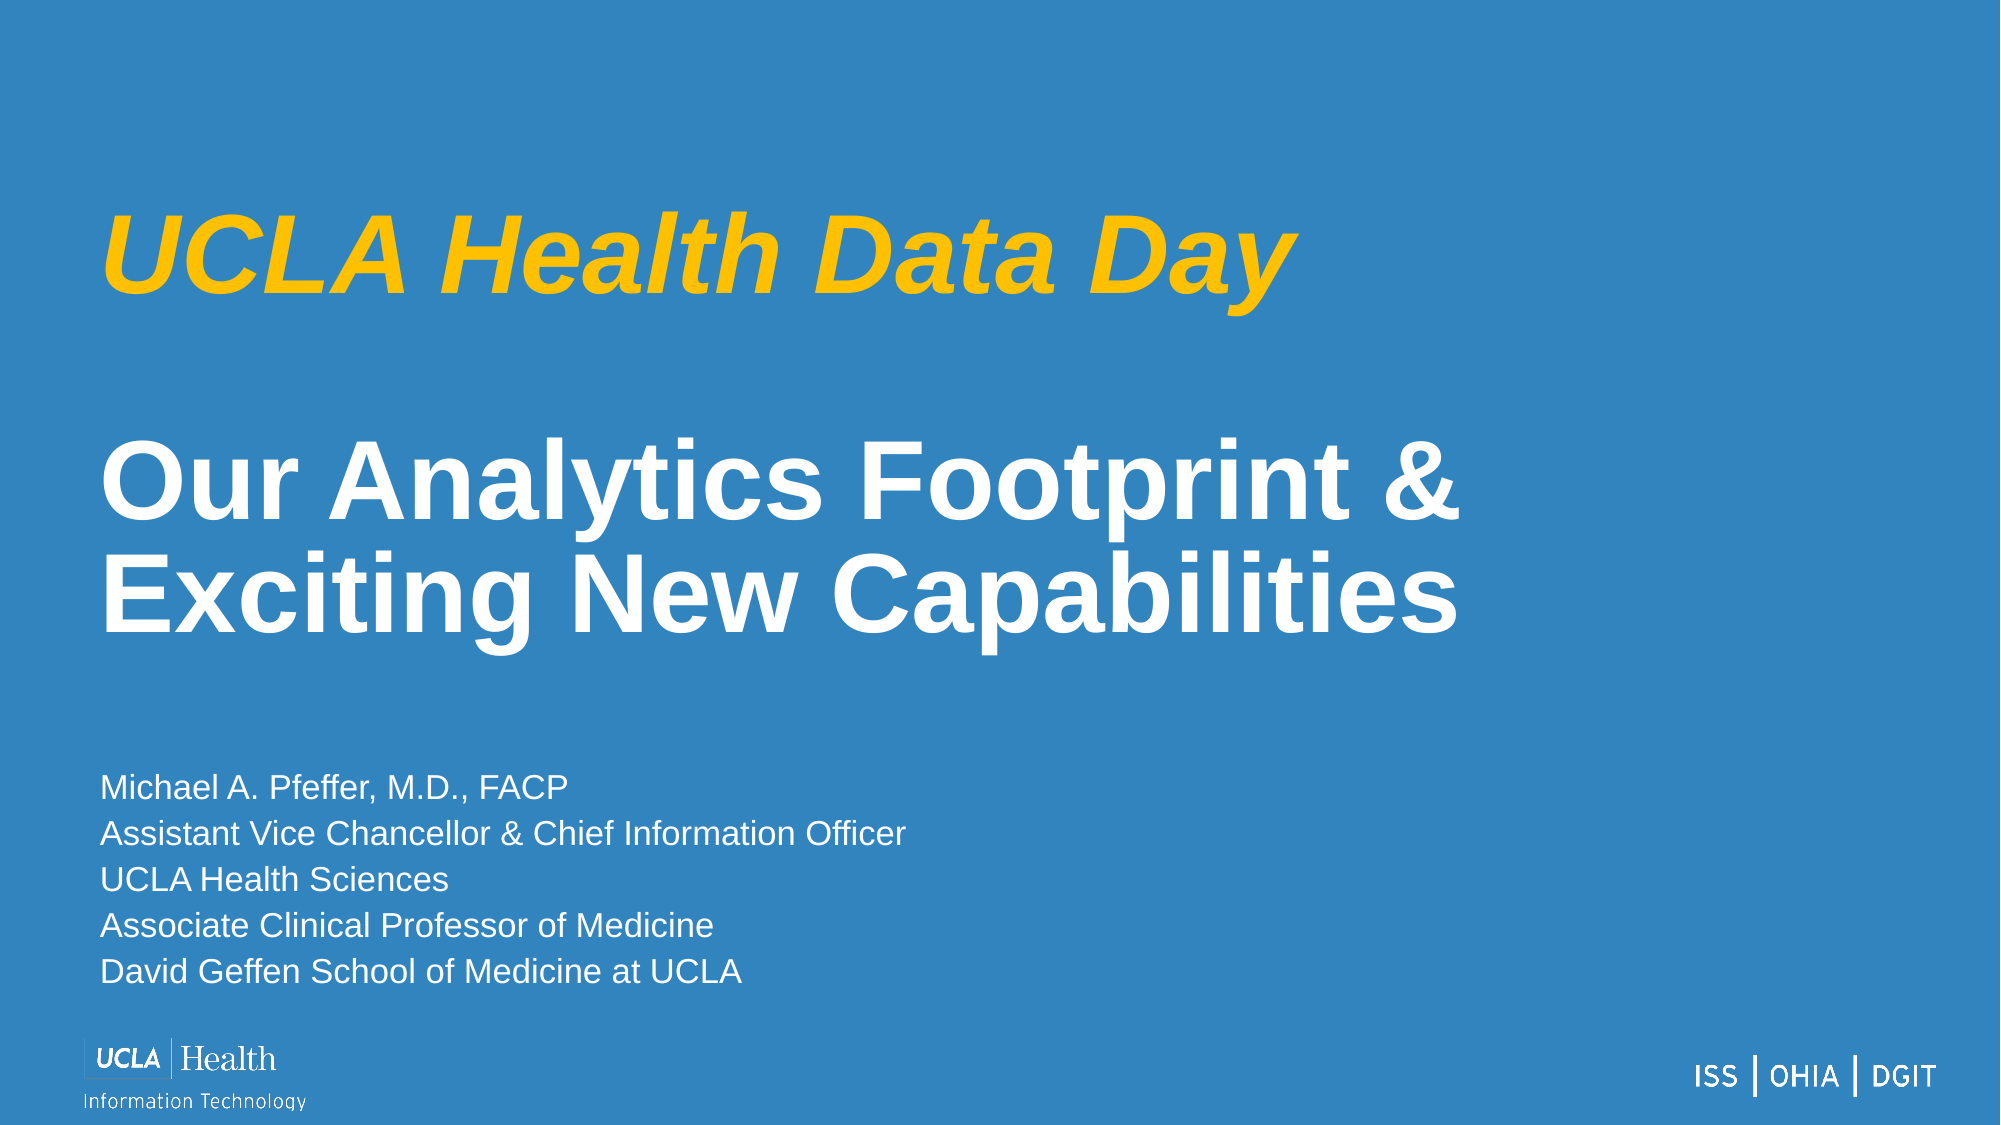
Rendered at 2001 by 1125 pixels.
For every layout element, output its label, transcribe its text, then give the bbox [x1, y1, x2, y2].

picture [1696, 1055, 1936, 1097]
list Michael A. Pfeffer, M.D., FACP Assistant Vice Chancellor & Chief Information Officer UCLA Health Sciences Associate Clinical Professor of Medicine David Geffen School of Medicine at UCLA [84, 752, 1936, 999]
title UCLA Health Data Day Our Analytics Footprint & Exciting New Capabilities [84, 194, 1936, 663]
